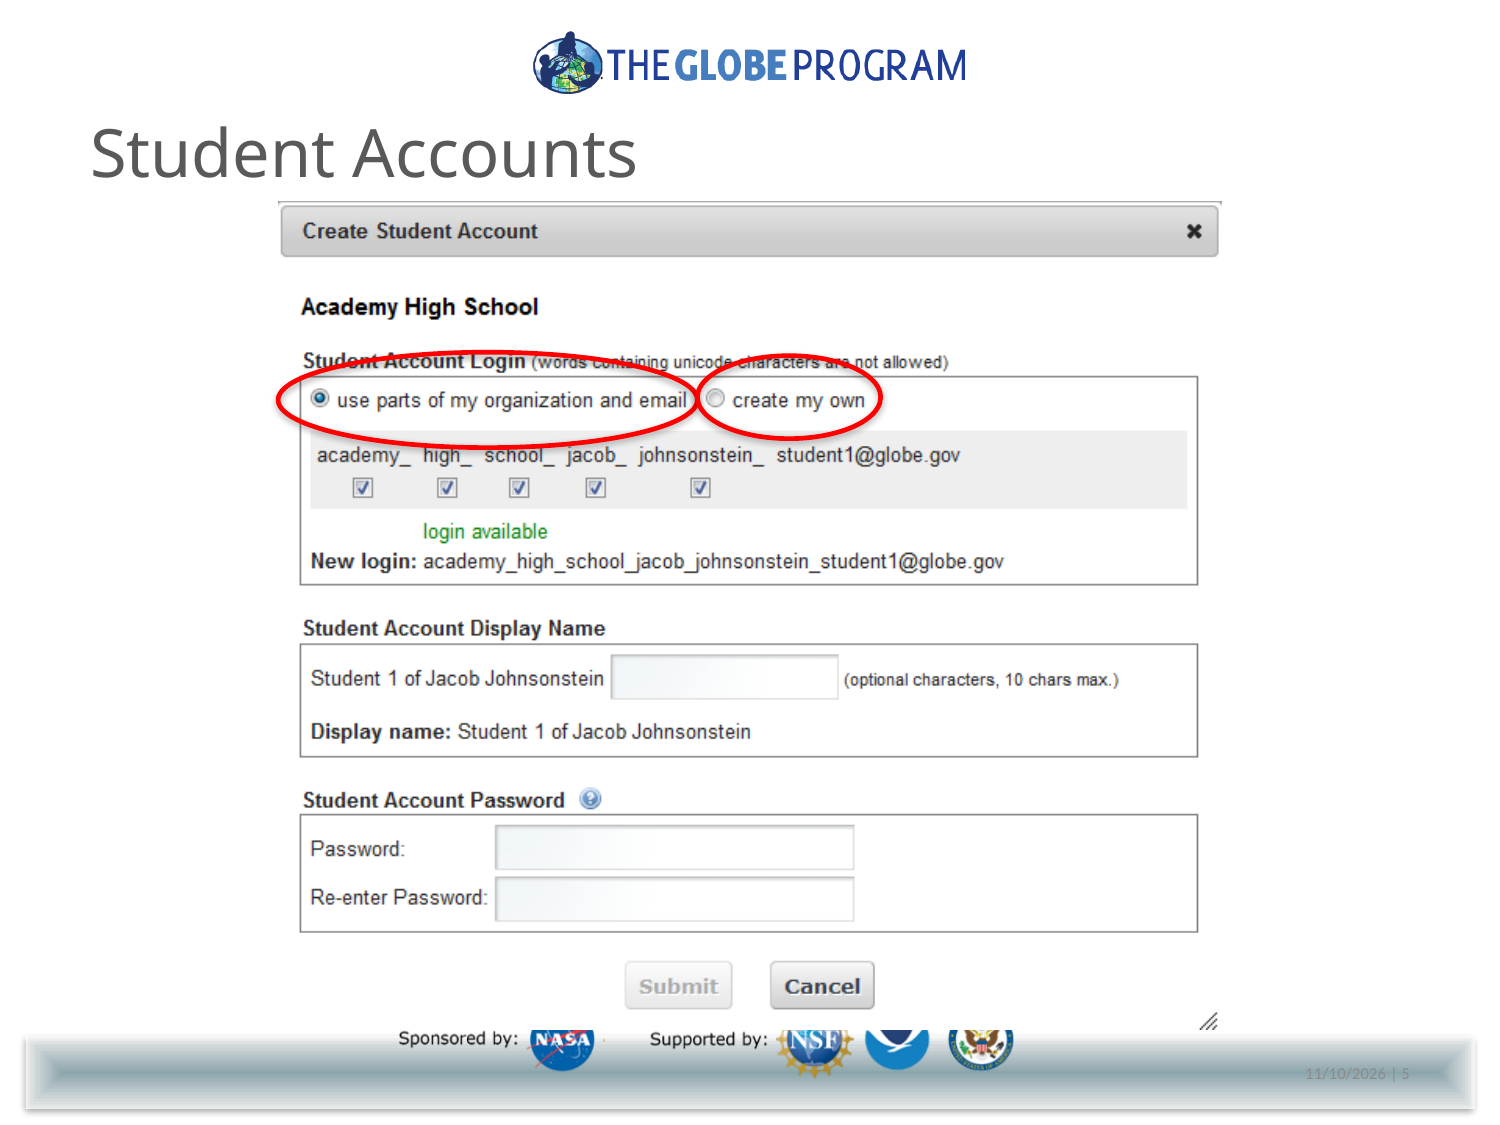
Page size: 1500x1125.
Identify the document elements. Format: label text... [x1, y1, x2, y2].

title Student Accounts [75, 79, 1425, 223]
picture [526, 24, 975, 79]
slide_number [1074, 1042, 1425, 1103]
picture [238, 201, 1244, 1087]
